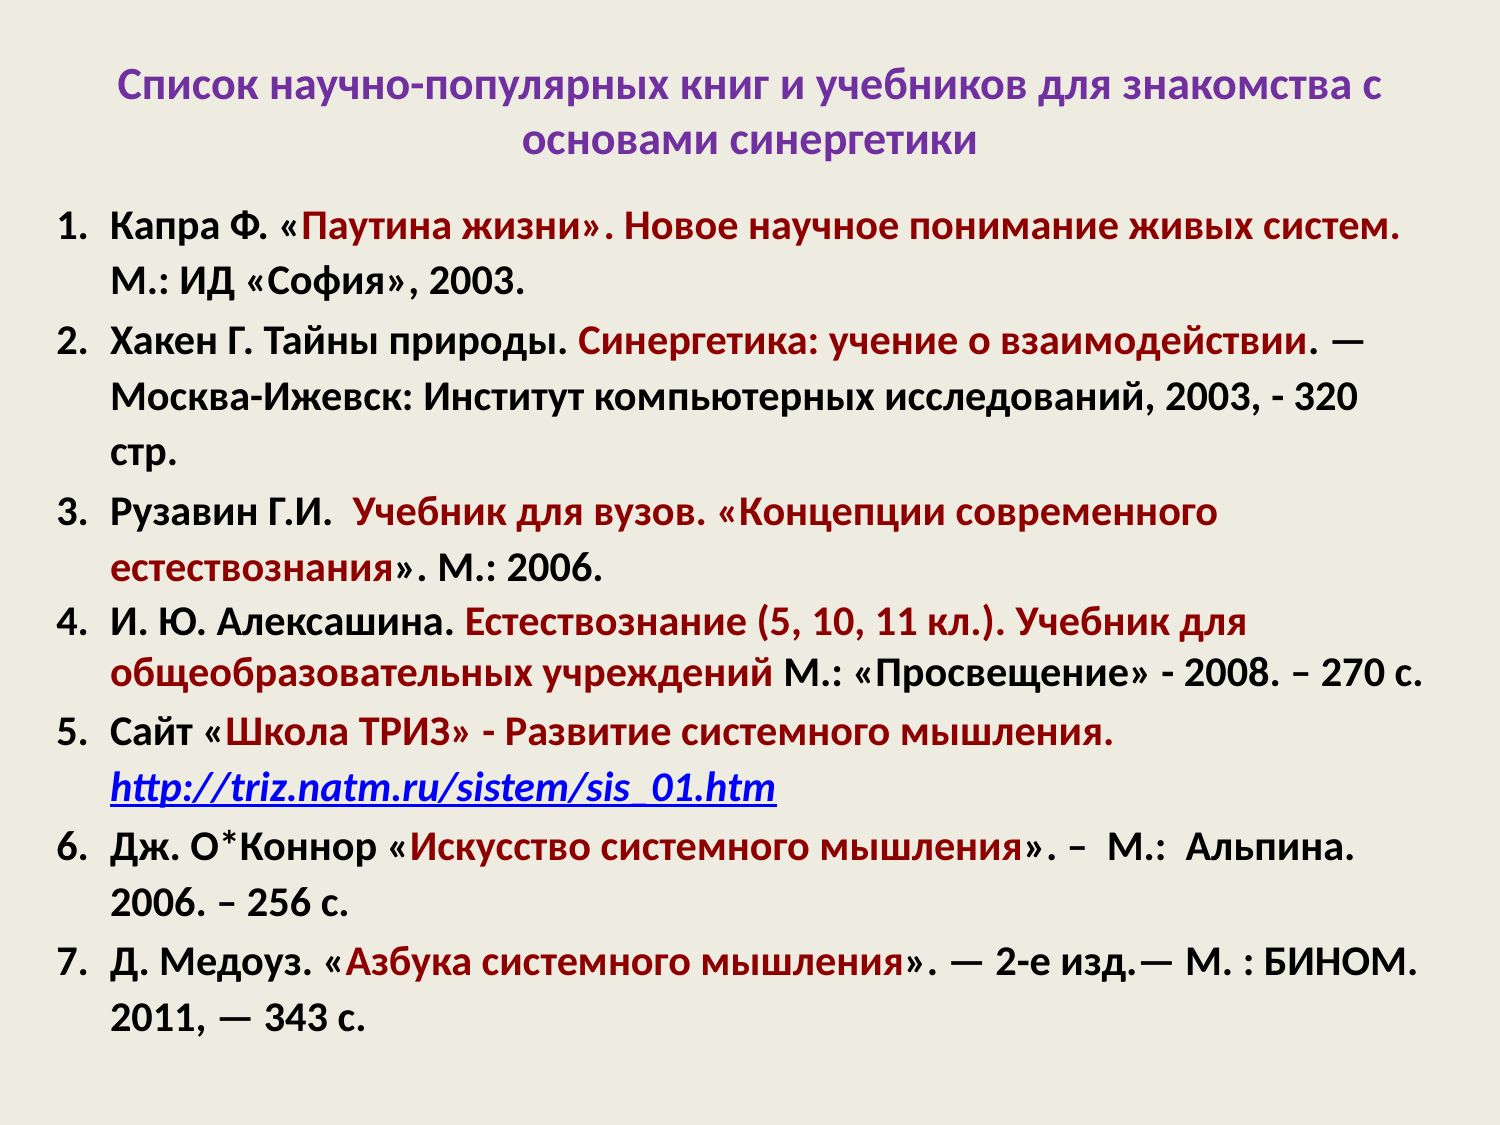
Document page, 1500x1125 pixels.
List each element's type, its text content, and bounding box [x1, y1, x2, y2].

title Список научно-популярных книг и учебников для знакомства с основами синергетики [75, 45, 1425, 173]
list Капра Ф. «Паутина жизни». Новое научное понимание живых систем. М.: ИД «София», 2003. Хакен Г. Тайны природы. Синергетика: учение о взаимодействии. — Москва-Ижевск: Институт компьютерных исследований, 2003, - 320 стр. Рузавин Г.И. Учебник для вузов. «Концепции современного естествознания». М.: 2006. И. Ю. Алексашина. Естествознание (5, 10, 11 кл.). Учебник для общеобразовательных учреждений М.: «Просвещение» - 2008. – 270 с. Сайт «Школа ТРИЗ» - Развитие системного мышления. http://triz.natm.ru/sistem/sis_01.htm Дж. О*Коннор «Искусство системного мышления». – М.: Альпина. 2006. – 256 с. Д. Медоуз. «Азбука системного мышления». — 2-е изд.— М. : БИНОМ. 2011, — 343 с. [41, 184, 1447, 1083]
